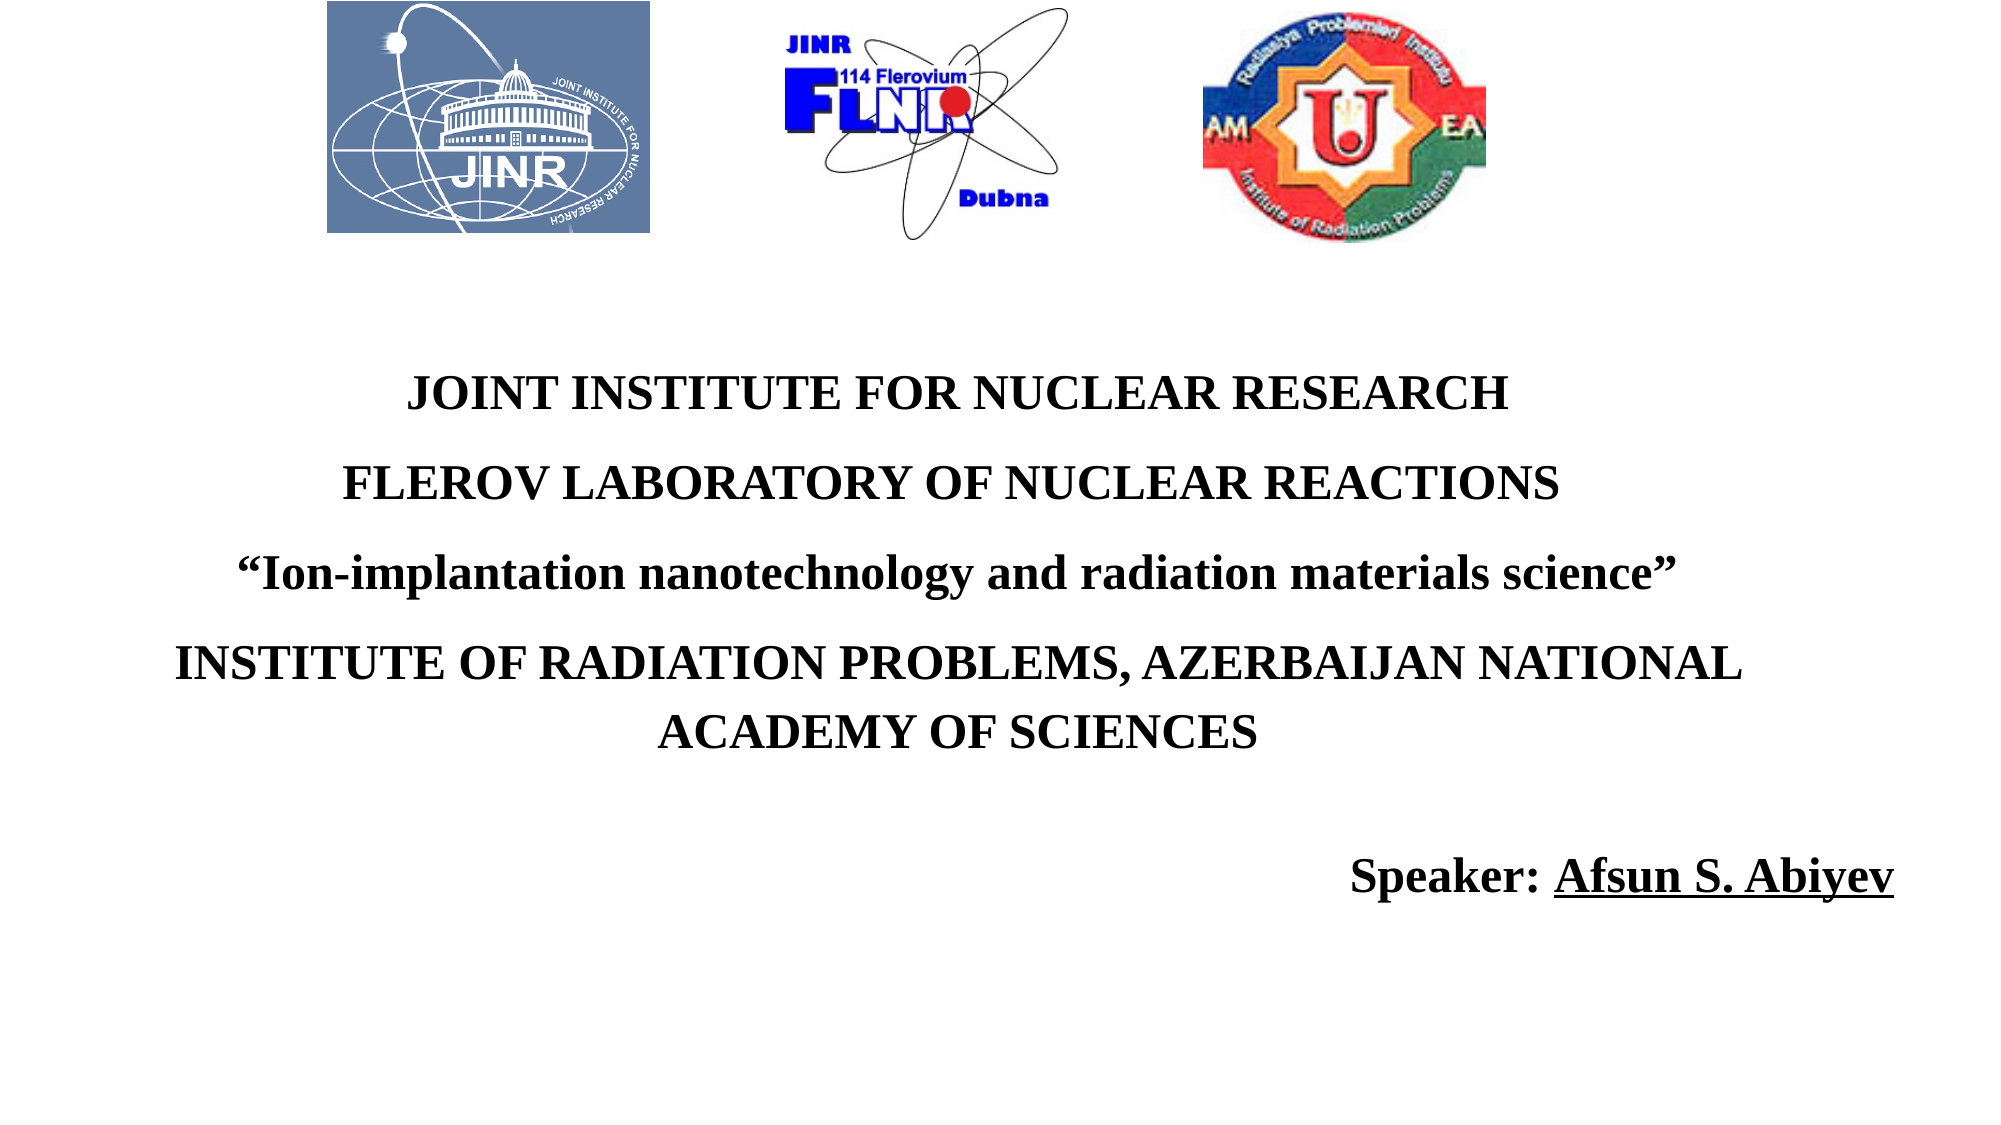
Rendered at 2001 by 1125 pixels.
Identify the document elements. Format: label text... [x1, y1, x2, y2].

text_box Speaker: Afsun S. Abiyev [908, 825, 1909, 910]
picture [327, 1, 650, 234]
picture [1203, 11, 1486, 243]
picture [785, 7, 1068, 240]
text_box JOINT INSTITUTE FOR NUCLEAR RESEARCH FLEROV LABORATORY OF NUCLEAR REACTIONS “Ion-implantation nanotechnology and radiation materials science” INSTITUTE OF RADIATION PROBLEMS, AZERBAIJAN NATIONAL ACADEMY OF SCIENCES [155, 343, 1761, 766]
